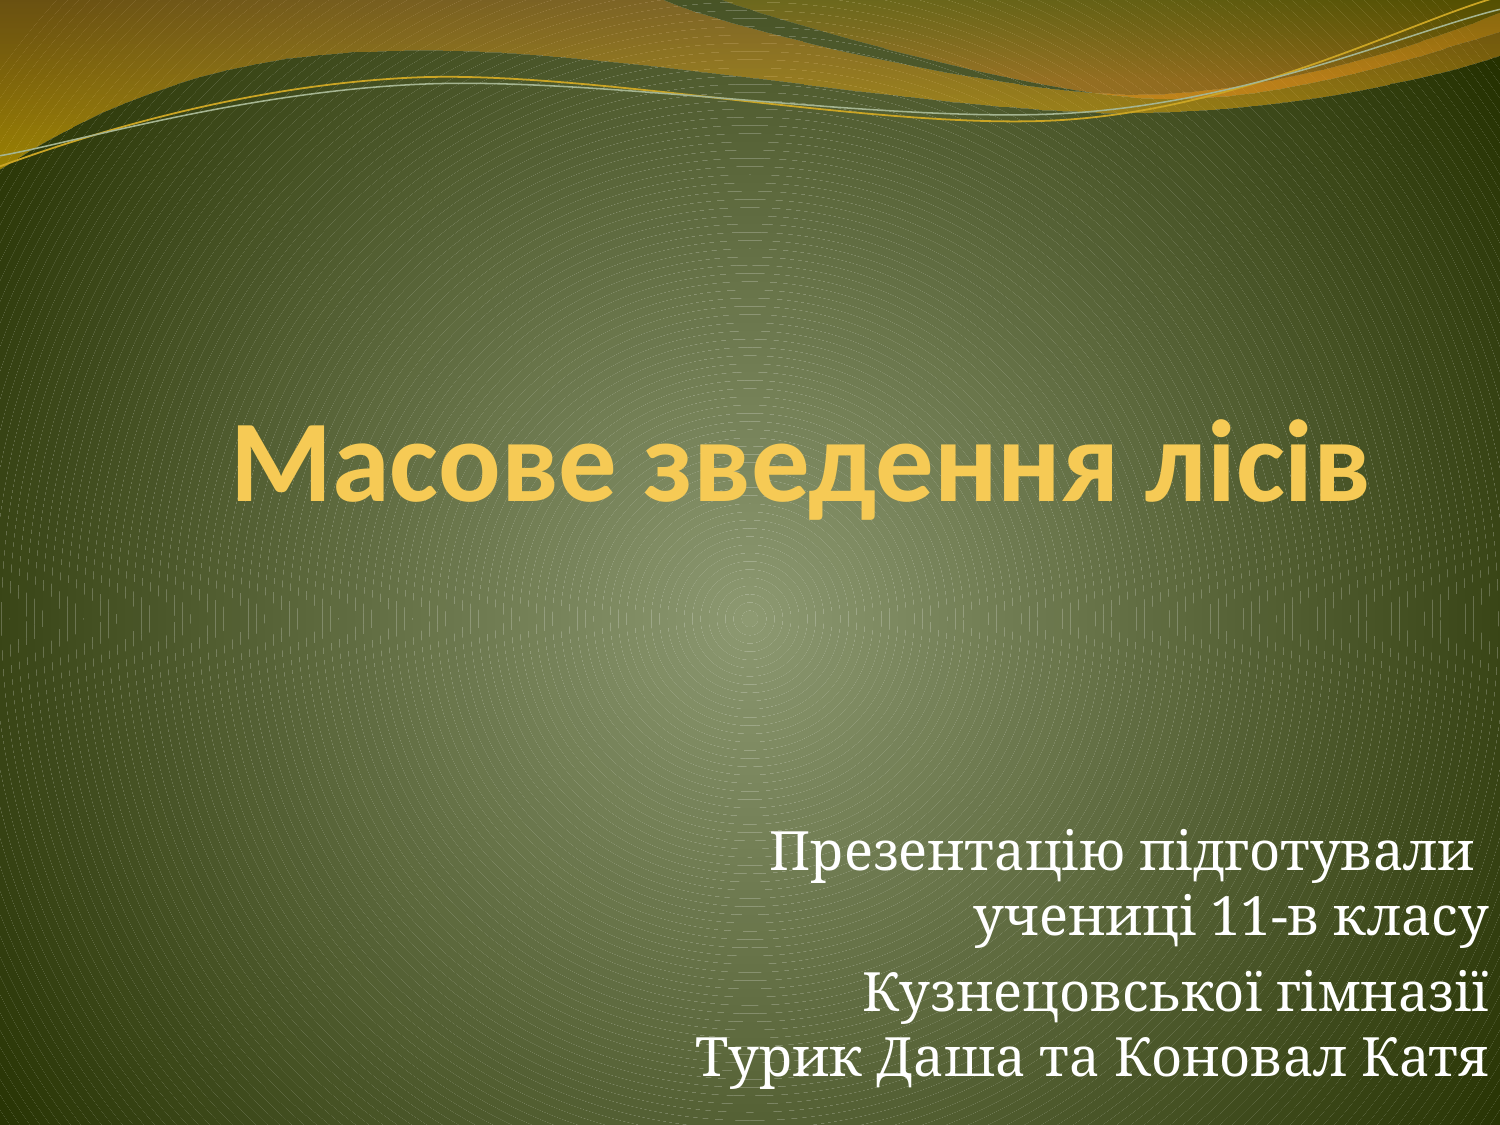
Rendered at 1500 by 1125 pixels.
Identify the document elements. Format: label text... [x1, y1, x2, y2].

title Масове зведення лісів [87, 224, 1376, 525]
subtitle Презентацію підготували учениці 11-в класу Кузнецовської гімназії Турик Даша та Коновал Катя [211, 808, 1500, 1097]
